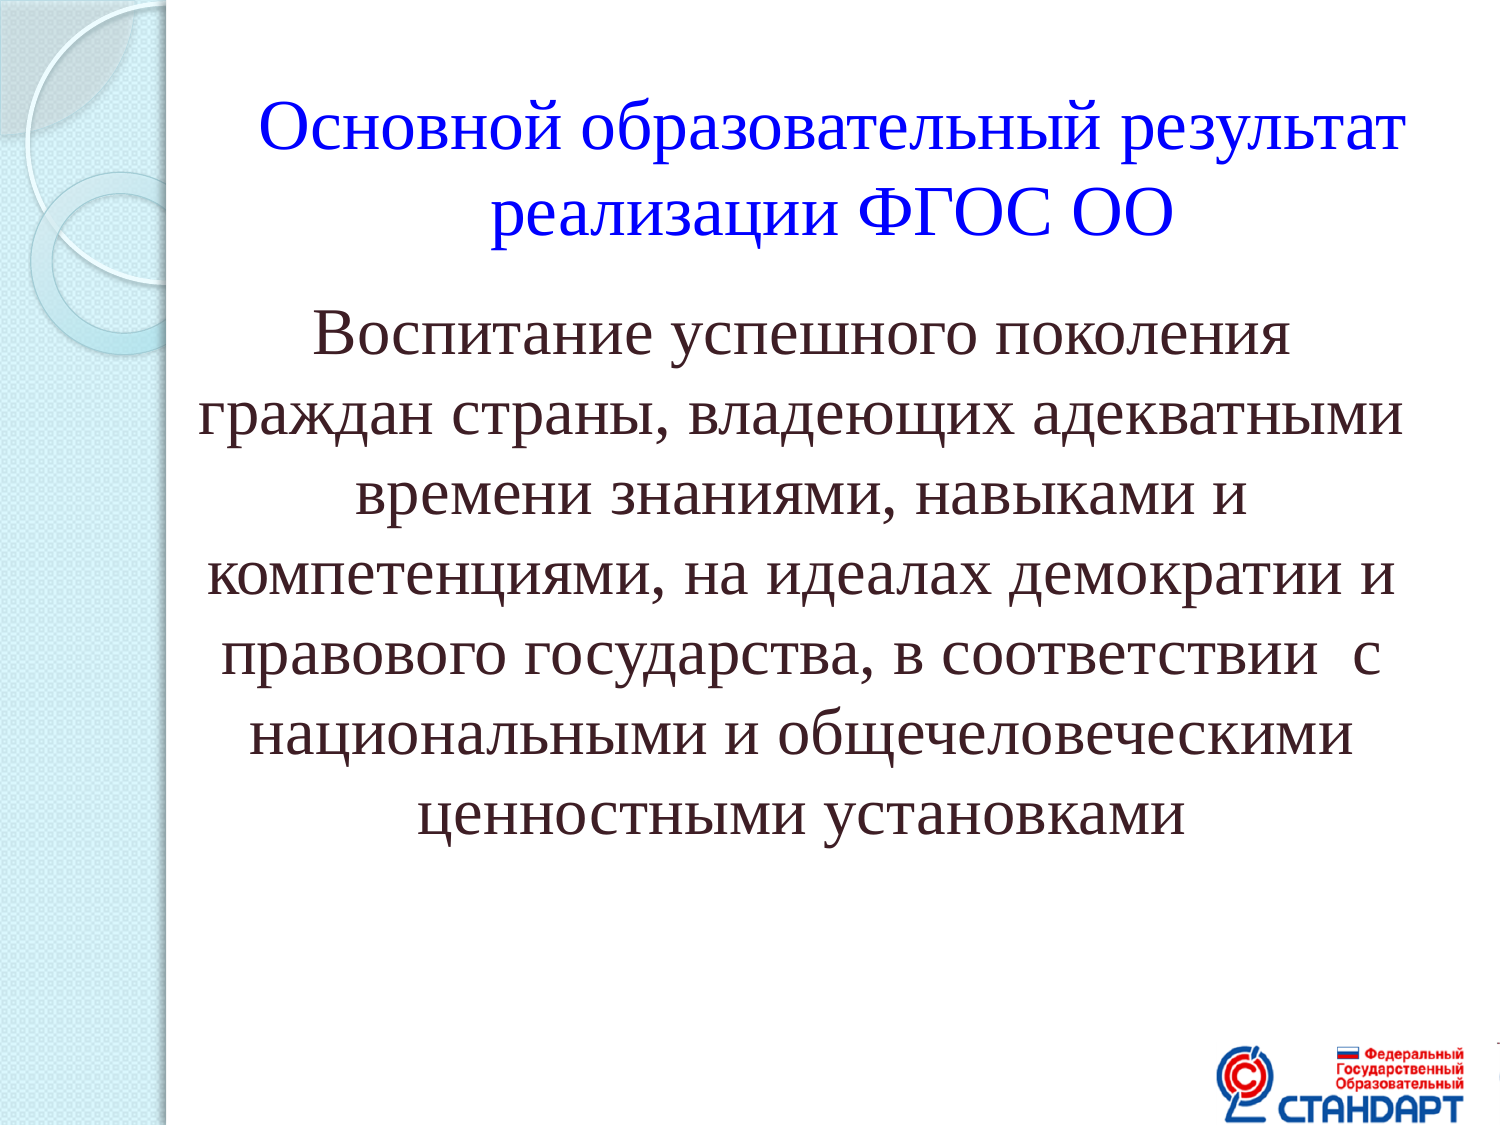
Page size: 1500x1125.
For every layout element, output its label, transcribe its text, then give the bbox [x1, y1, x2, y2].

title Основной образовательный результат реализации ФГОС ОО [165, 70, 1500, 258]
picture [1216, 1042, 1500, 1125]
list Воспитание успешного поколения граждан страны, владеющих адекватными времени знаниями, навыками и компетенциями, на идеалах демократии и правового государства, в соответствии с национальными и общечеловеческими ценностными установками [175, 280, 1430, 1035]
